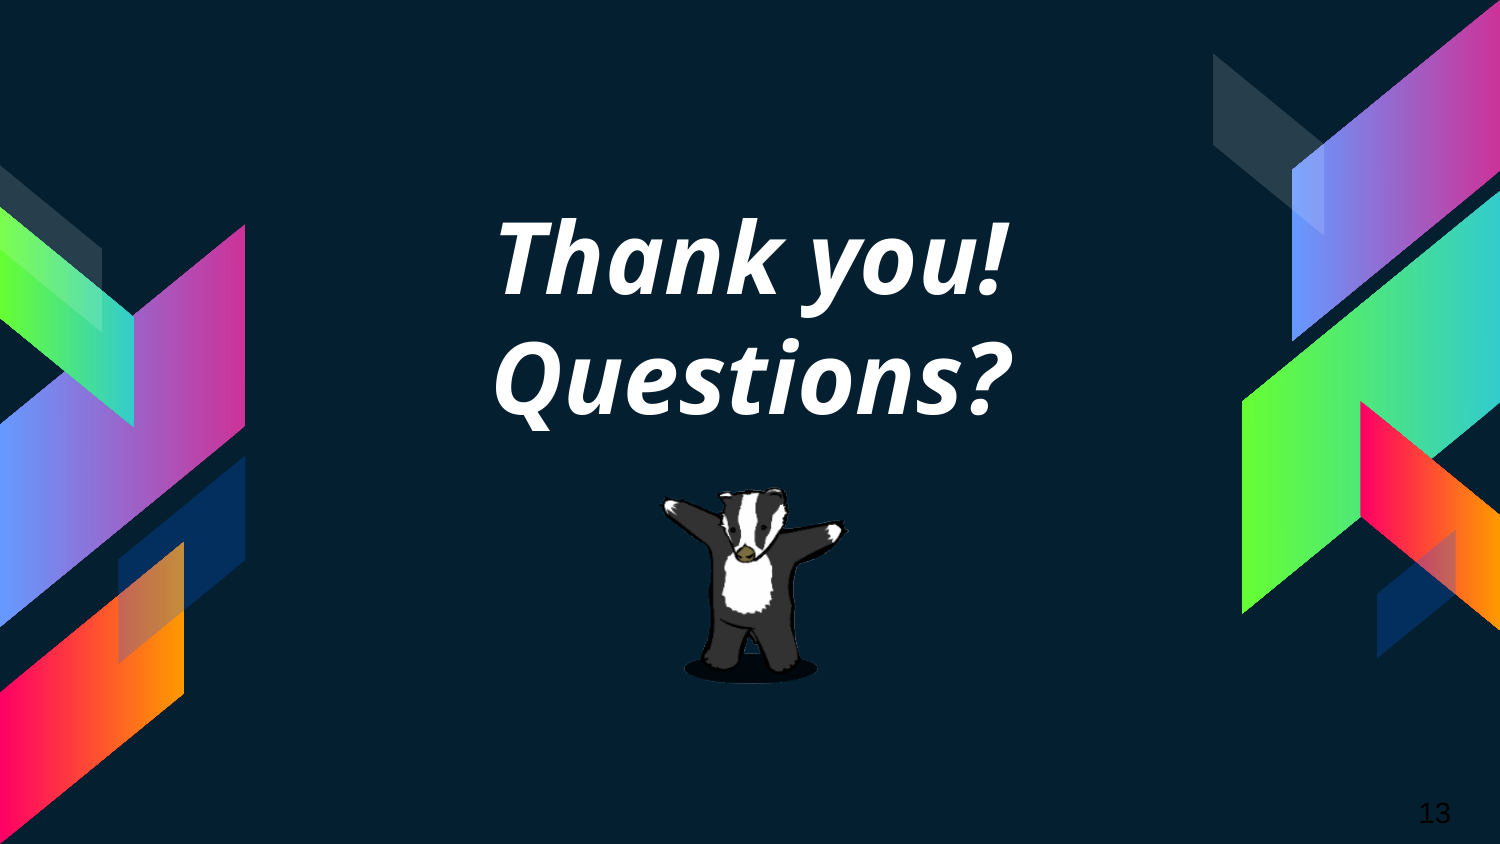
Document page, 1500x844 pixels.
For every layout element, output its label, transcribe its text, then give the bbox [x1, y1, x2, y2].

list Thank you! Questions? [365, 246, 1135, 382]
slide_number ‹#› [1403, 779, 1494, 844]
picture [607, 443, 893, 729]
